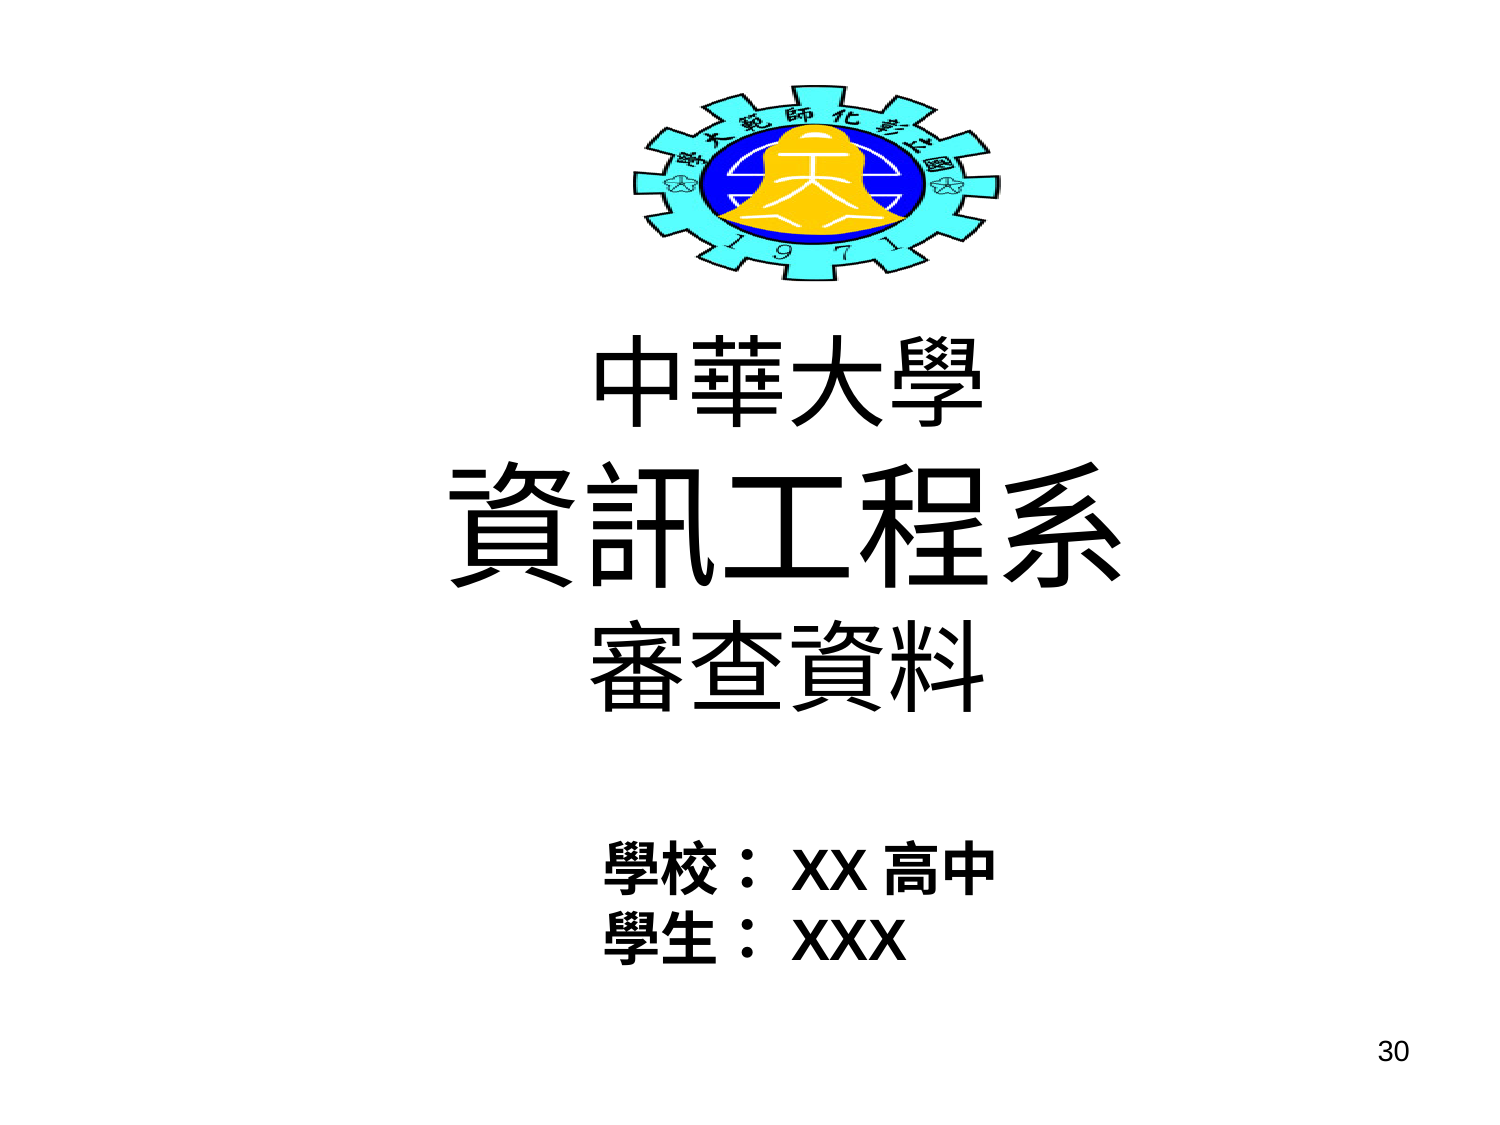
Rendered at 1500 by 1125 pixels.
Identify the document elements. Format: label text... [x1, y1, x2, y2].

text_box 學校：XX高中 學生：XXX [587, 824, 1300, 980]
picture [633, 84, 1005, 282]
text_box 中華大學 資訊工程系 審查資料 [299, 312, 1275, 733]
slide_number 30 [1074, 1024, 1426, 1103]
